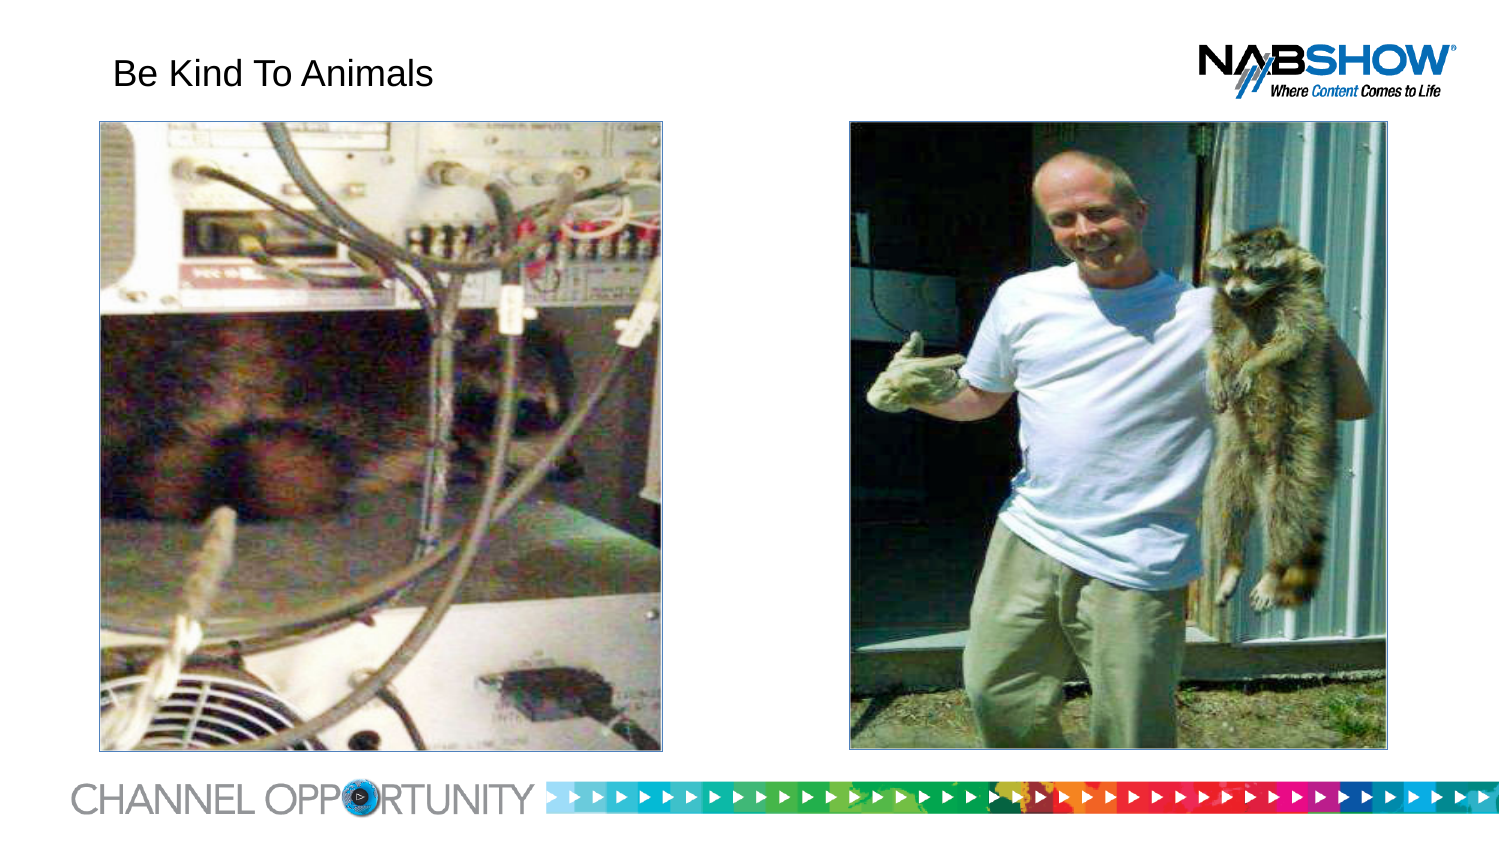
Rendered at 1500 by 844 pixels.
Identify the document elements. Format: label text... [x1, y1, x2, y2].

picture [0, 0, 1499, 844]
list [99, 121, 663, 752]
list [849, 121, 1388, 750]
title Be Kind To Animals [112, 21, 1013, 122]
